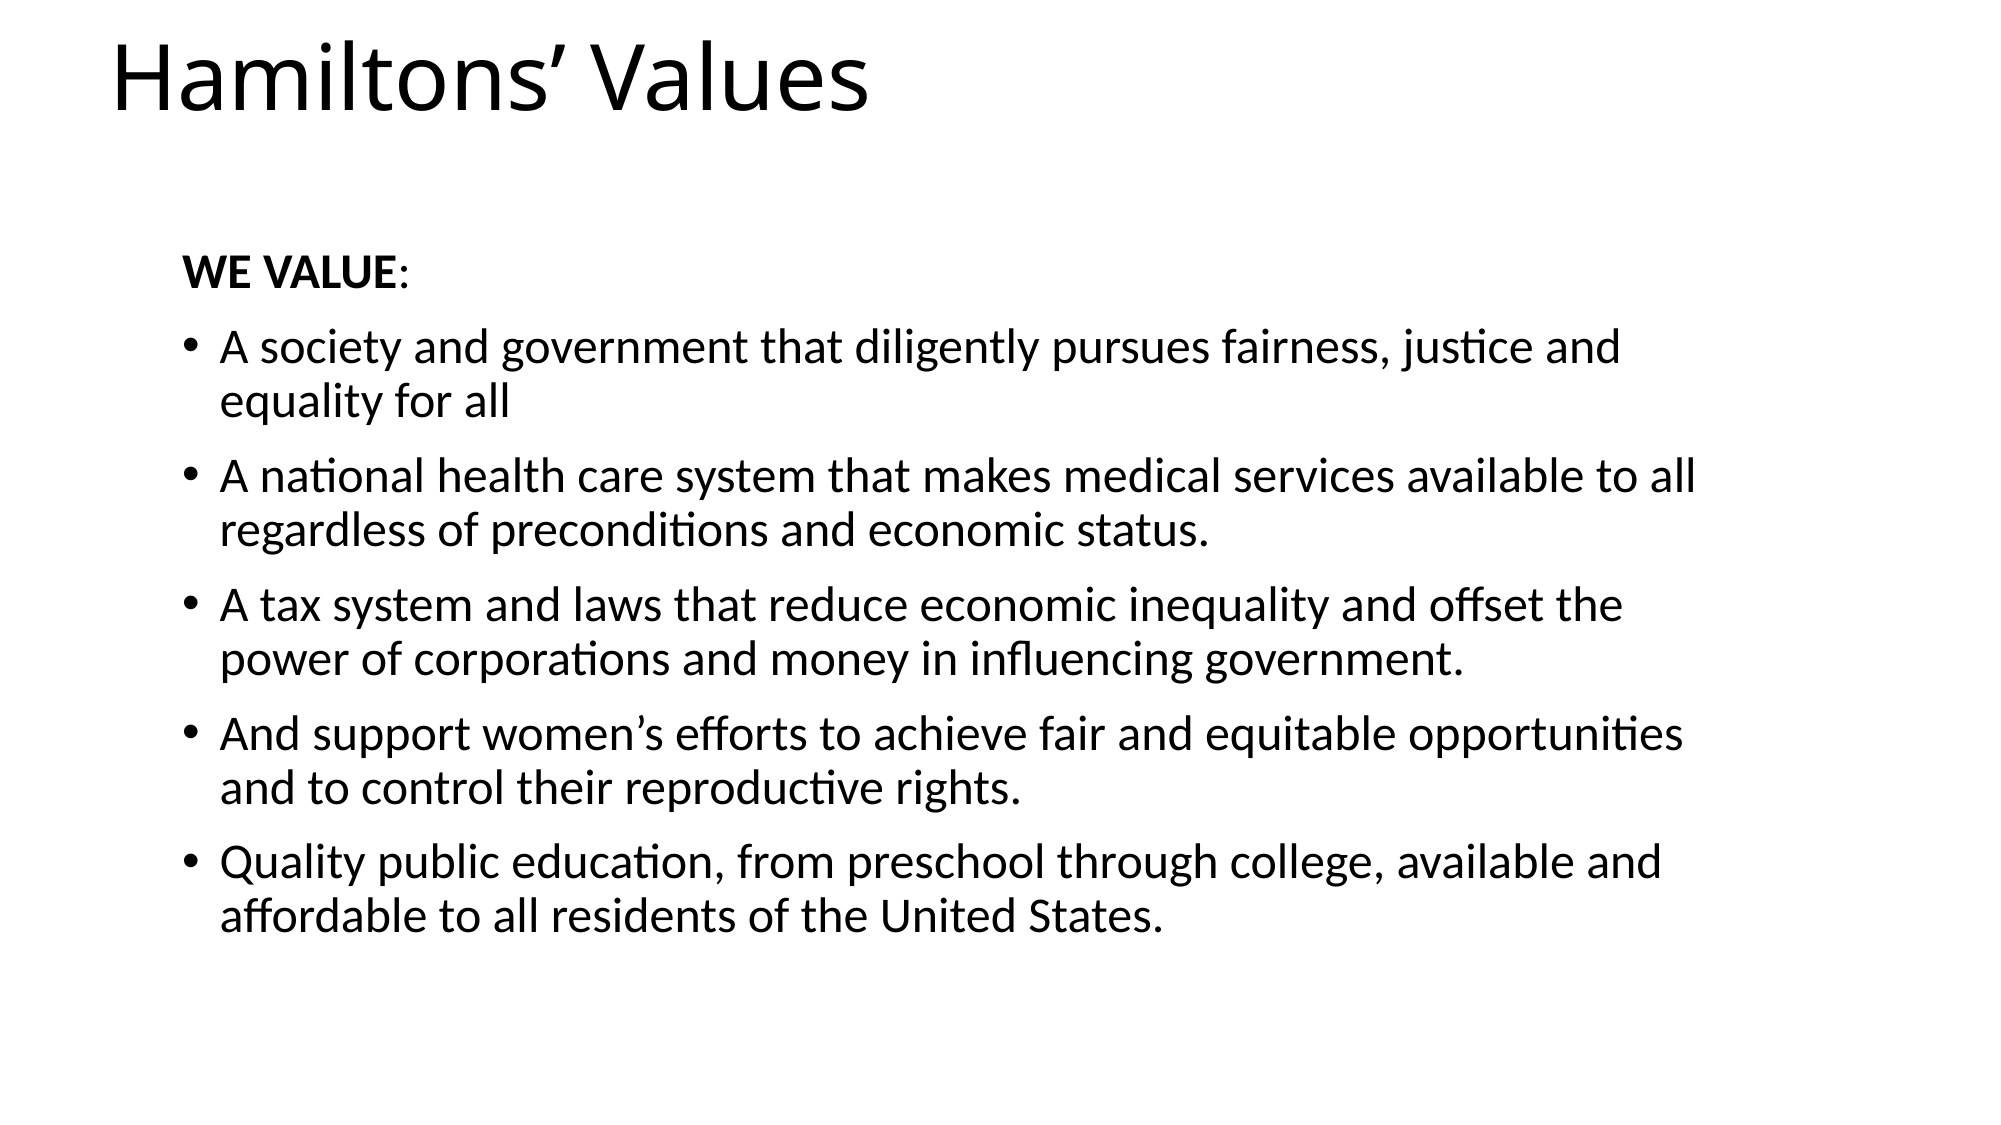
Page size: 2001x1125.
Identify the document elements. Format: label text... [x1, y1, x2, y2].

list WE VALUE: A society and government that diligently pursues fairness, justice and equality for all A national health care system that makes medical services available to all regardless of preconditions and economic status. A tax system and laws that reduce economic inequality and offset the power of corporations and money in influencing government. And support women’s efforts to achieve fair and equitable opportunities and to control their reproductive rights. Quality public education, from preschool through college, available and affordable to all residents of the United States. [167, 238, 1768, 993]
title Hamiltons’ Values [94, 0, 1495, 161]
